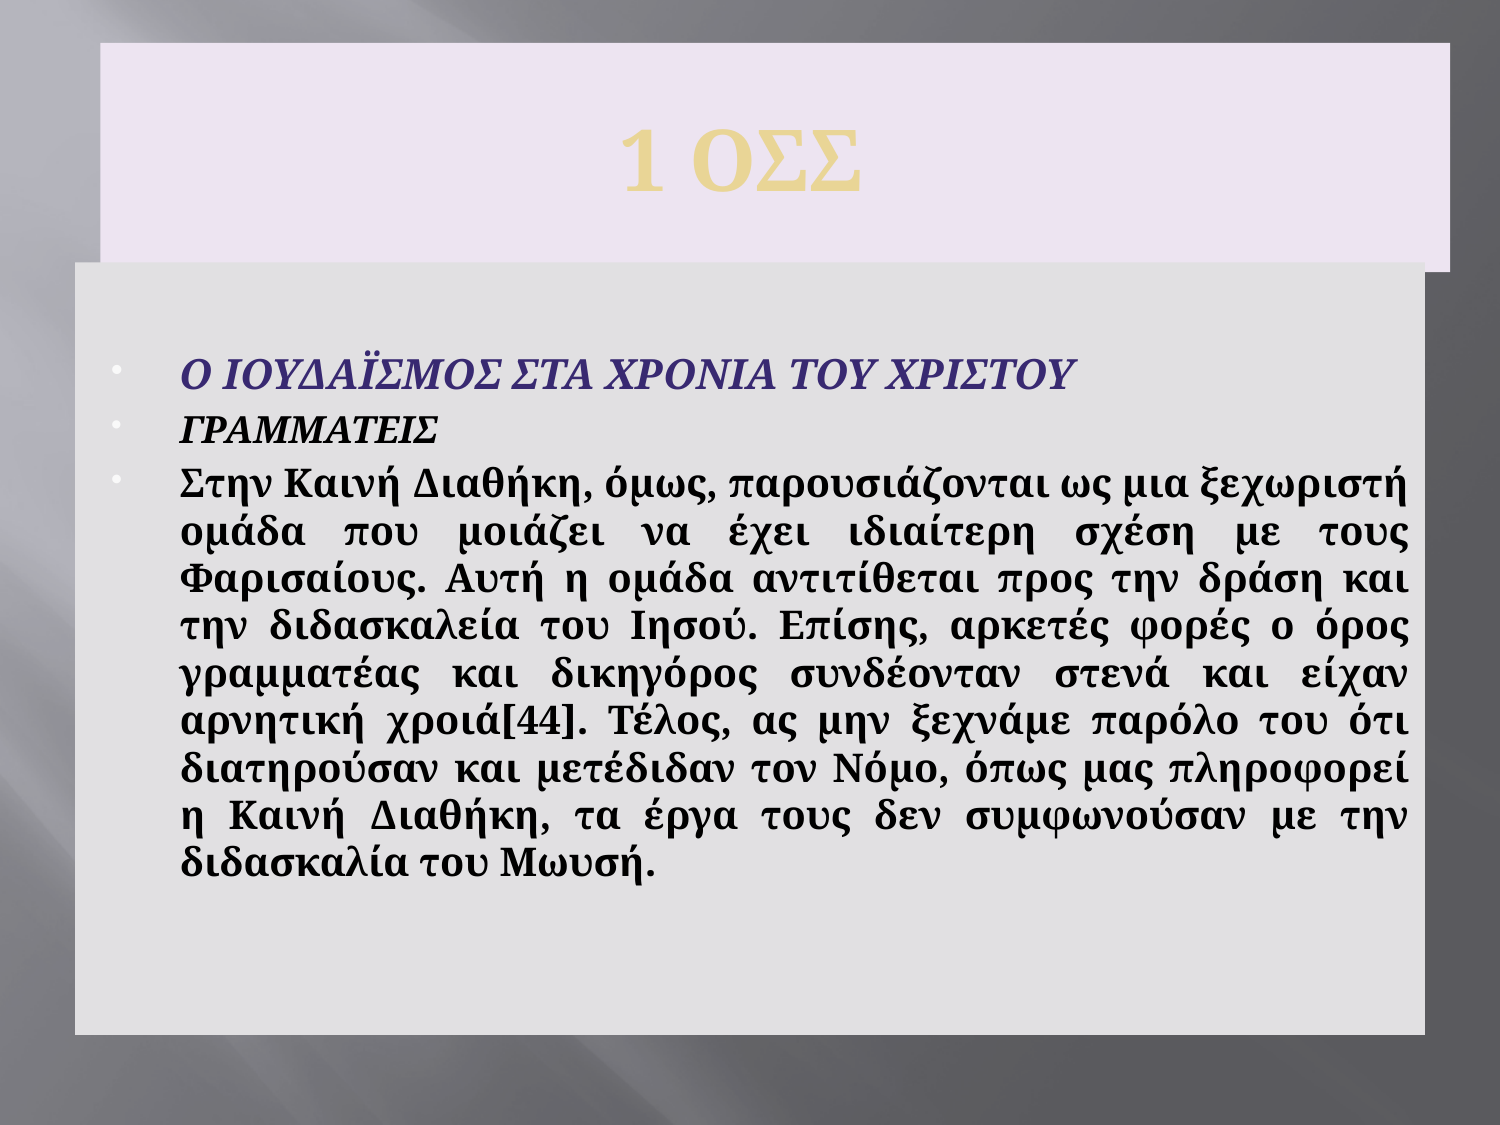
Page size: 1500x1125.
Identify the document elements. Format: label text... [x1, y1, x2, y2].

text_box 1 ΟΣΣ [100, 42, 1451, 273]
text_box Ο ΙΟΥΔΑΪΣΜΟΣ ΣΤΑ ΧΡΟΝΙΑ ΤΟΥ ΧΡΙΣΤΟΥ ΓΡΑΜΜΑΤΕΙΣ Στην Καινή Διαθήκη, όμως, παρουσιάζονται ως μια ξεχωριστή ομάδα που μοιάζει να έχει ιδιαίτερη σχέση με τους Φαρισαίους. Αυτή η ομάδα αντιτίθεται προς την δράση και την διδασκαλεία του Ιησού. Επίσης, αρκετές φορές ο όρος γραμματέας και δικηγόρος συνδέονταν στενά και είχαν αρνητική χροιά[44]. Τέλος, ας μην ξεχνάμε παρόλο του ότι διατηρούσαν και μετέδιδαν τον Νόμο, όπως μας πληροφορεί η Καινή Διαθήκη, τα έργα τους δεν συμφωνούσαν με την διδασκαλία του Μωυσή. [75, 262, 1425, 1035]
picture [0, 0, 1500, 1125]
